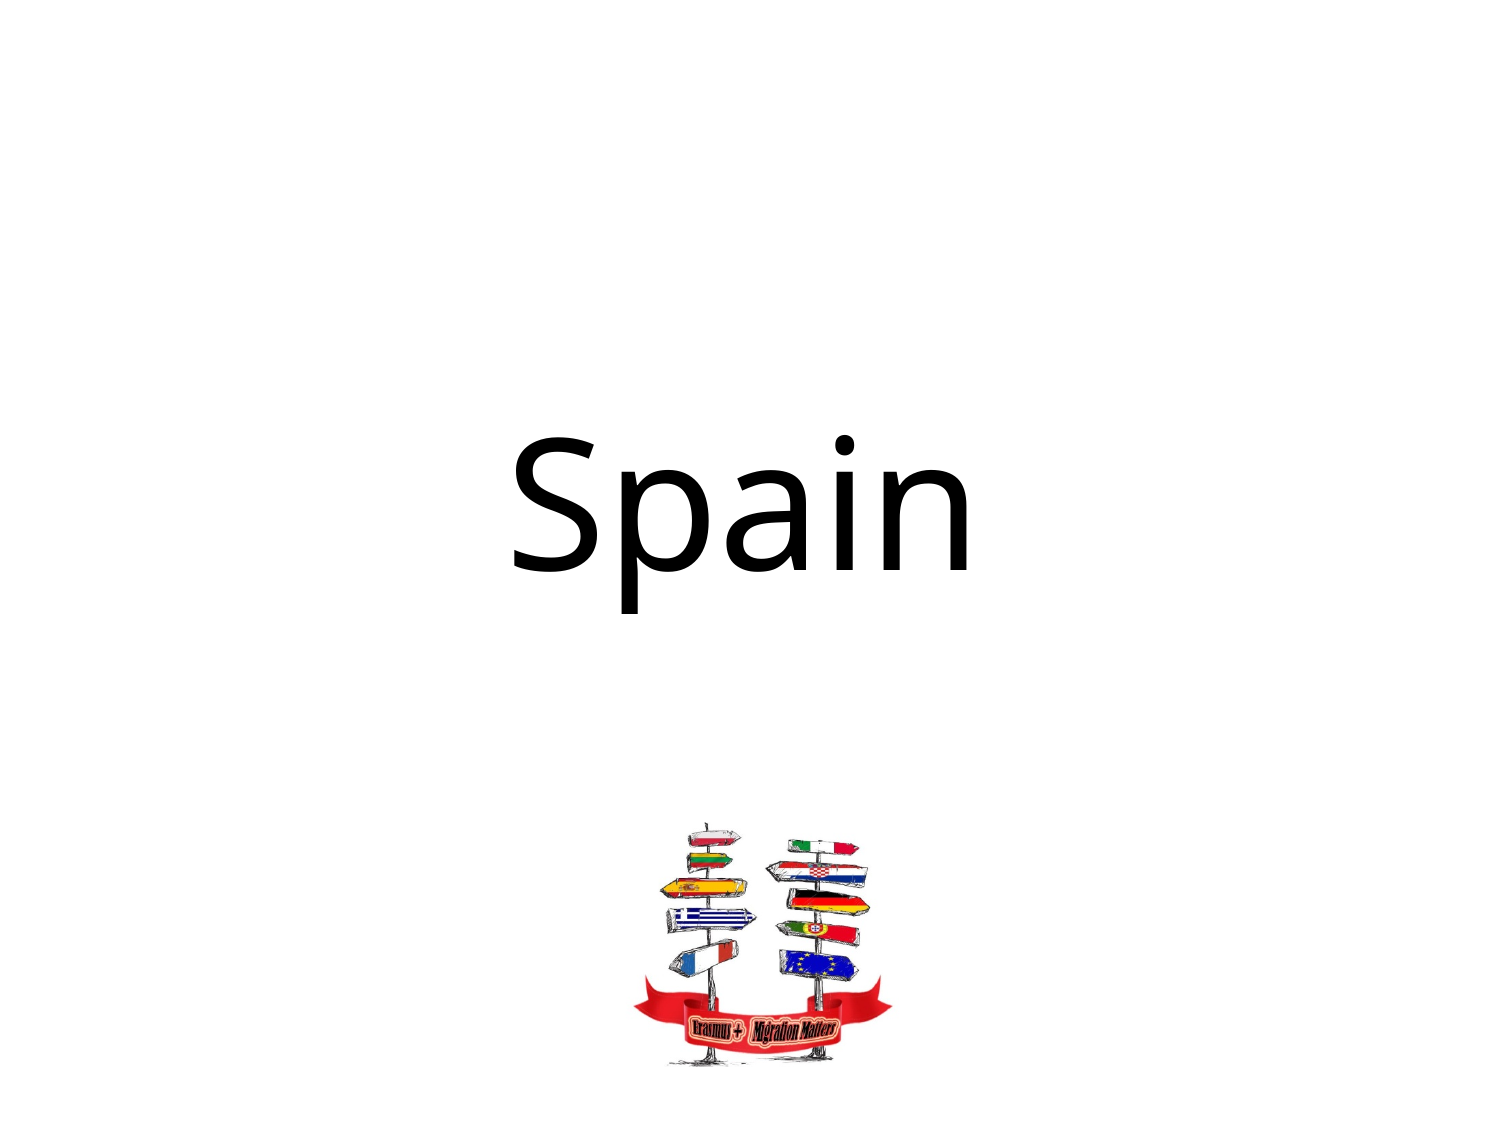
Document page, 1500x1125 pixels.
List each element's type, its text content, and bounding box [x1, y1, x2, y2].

title Spain [41, 349, 1447, 646]
picture [548, 822, 985, 1068]
